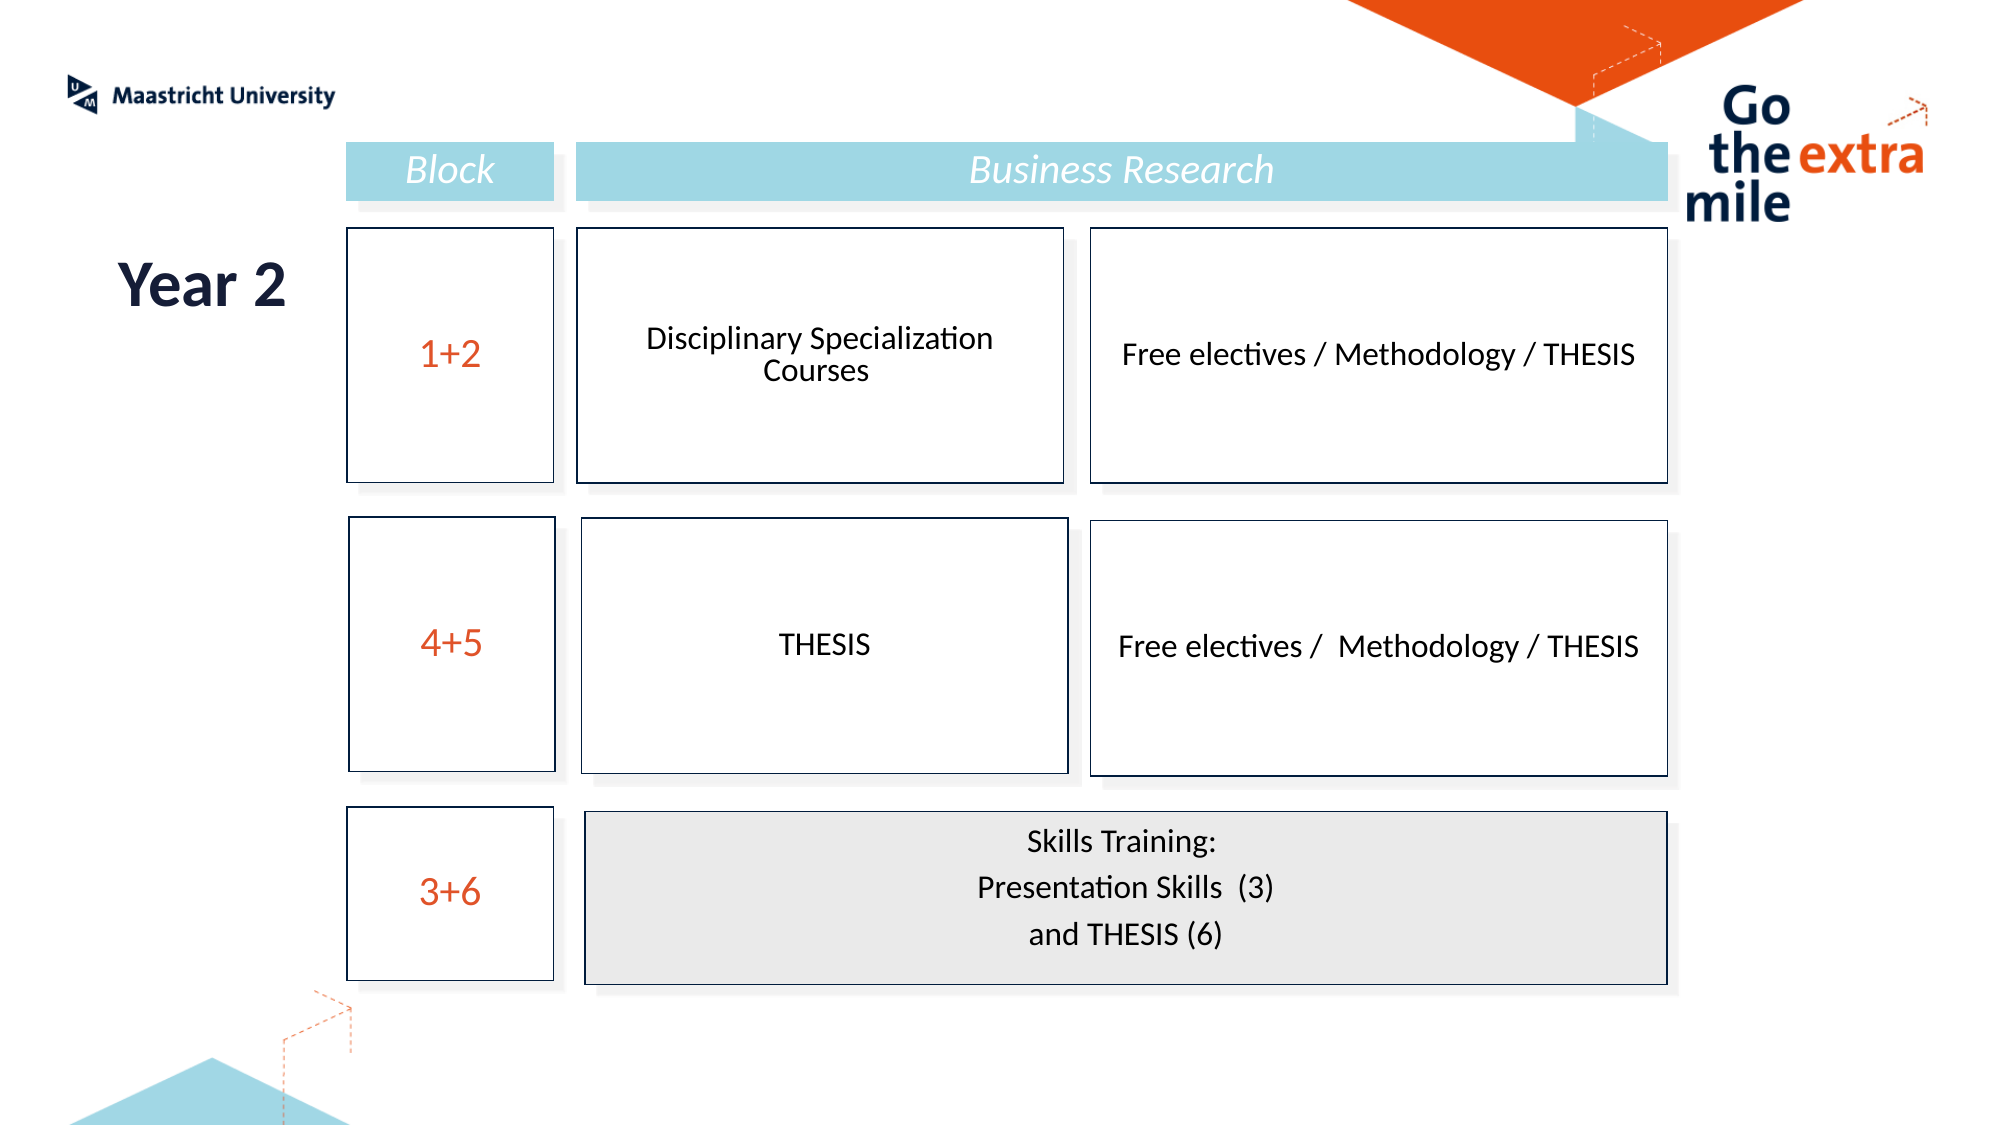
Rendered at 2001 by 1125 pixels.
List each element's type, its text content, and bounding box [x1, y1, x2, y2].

text_box Business Research [576, 143, 1668, 201]
text_box THESIS [581, 518, 1069, 774]
picture [1341, 0, 2000, 224]
text_box 1+2 [347, 227, 554, 483]
text_box Free electives / Methodology / THESIS [1090, 227, 1668, 484]
text_box Disciplinary Specialization Courses [576, 227, 1064, 484]
picture [0, 0, 340, 119]
picture [0, 984, 361, 1125]
text_box 4+5 [348, 516, 556, 772]
text_box 3+6 [347, 807, 554, 981]
text_box Free electives / Methodology / THESIS [1090, 520, 1668, 776]
text_box Block [347, 143, 554, 201]
text_box Year 2 [104, 232, 303, 328]
text_box Skills Training: Presentation Skills (3) and THESIS (6) [584, 811, 1668, 985]
